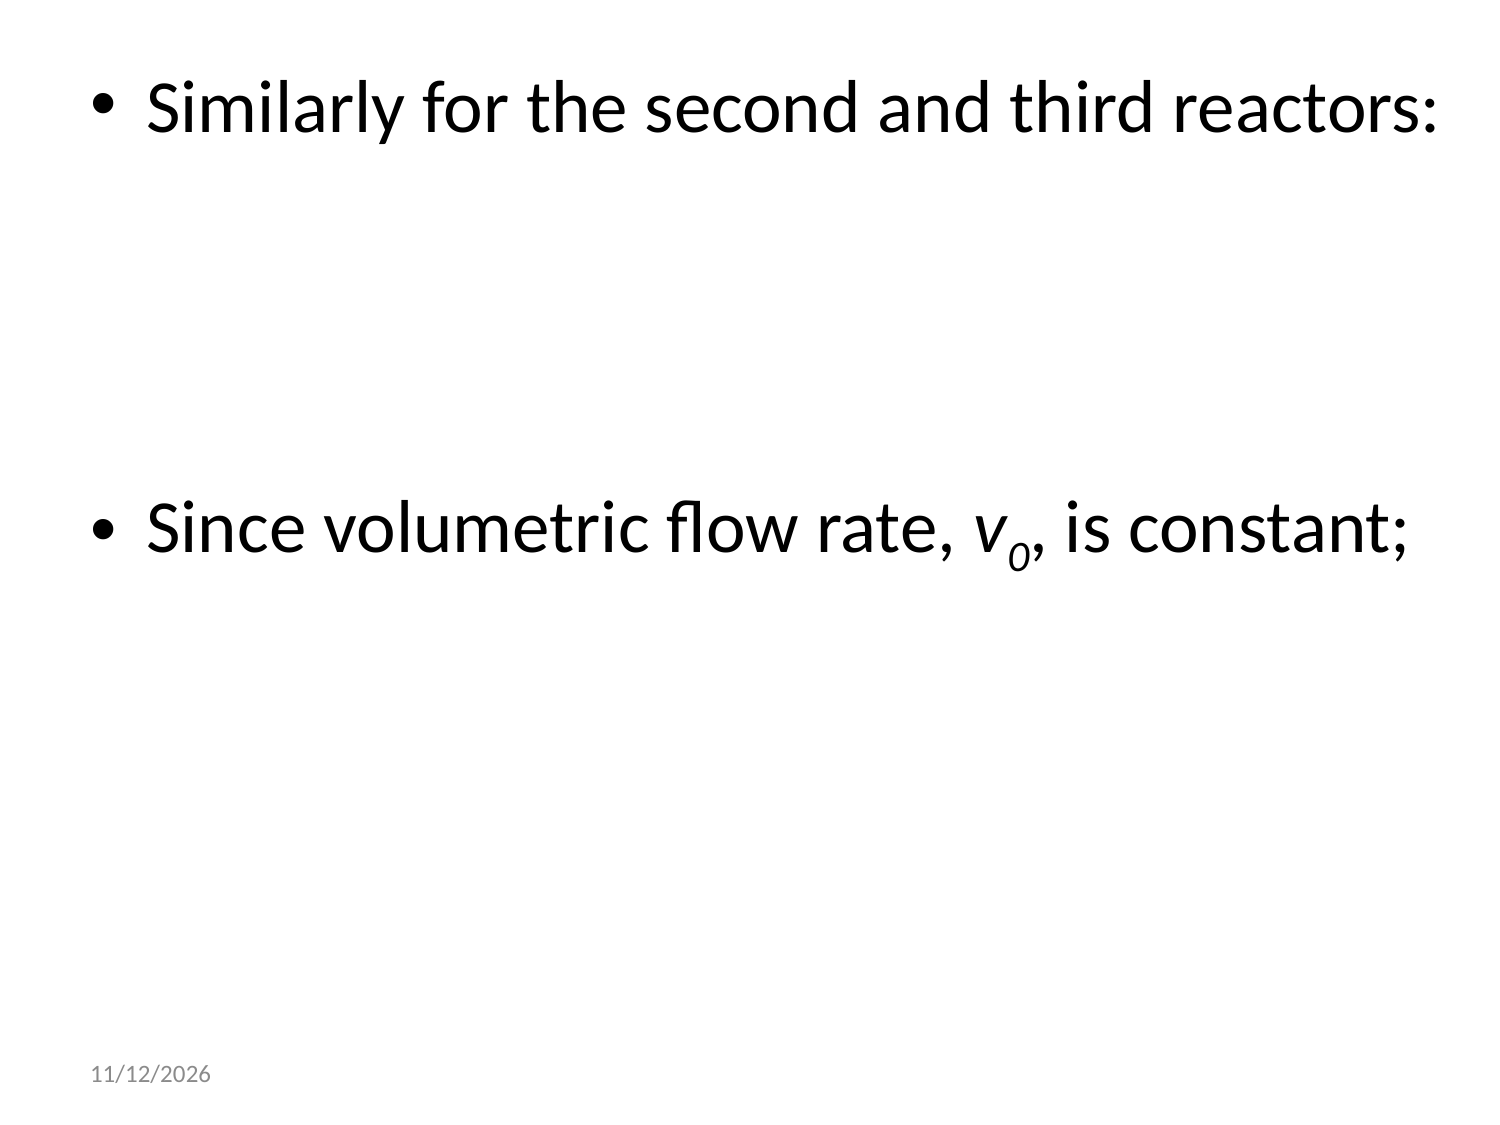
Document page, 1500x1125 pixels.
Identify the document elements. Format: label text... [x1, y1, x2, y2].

slide_number 14-Oct-21 [75, 1042, 425, 1103]
